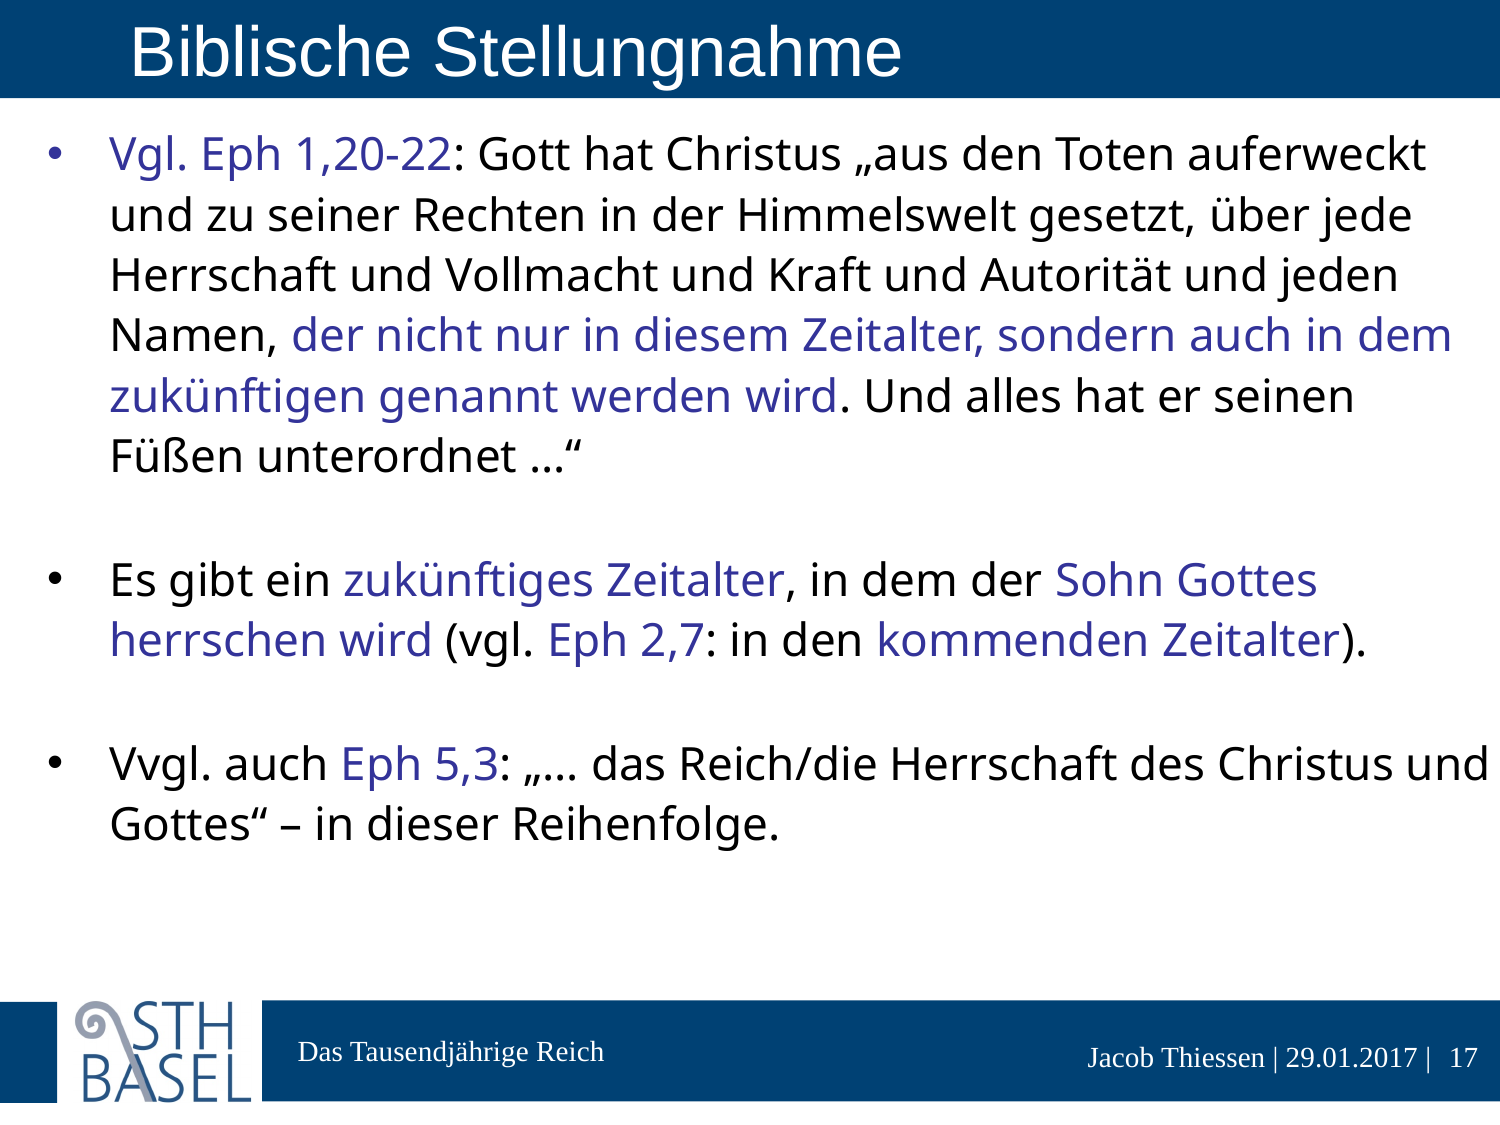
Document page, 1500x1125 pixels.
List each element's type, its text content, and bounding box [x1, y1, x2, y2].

slide_number 17 [1448, 1037, 1500, 1087]
title Biblische Stellungnahme [123, 0, 1461, 102]
picture [73, 1000, 252, 1103]
list Vgl. Eph 1,20-22: Gott hat Christus „aus den Toten auferweckt und zu seiner Rechten in der Himmelswelt gesetzt, über jede Herrschaft und Vollmacht und Kraft und Autorität und jeden Namen, der nicht nur in diesem Zeitalter, sondern auch in dem zukünftigen genannt werden wird. Und alles hat er seinen Füßen unterordnet …“ Es gibt ein zukünftiges Zeitalter, in dem der Sohn Gottes herrschen wird (vgl. Eph 2,7: in den kommenden Zeitalter). Vvgl. auch Eph 5,3: „… das Reich/die Herrschaft des Christus und Gottes“ – in dieser Reihenfolge. [41, 113, 1500, 976]
